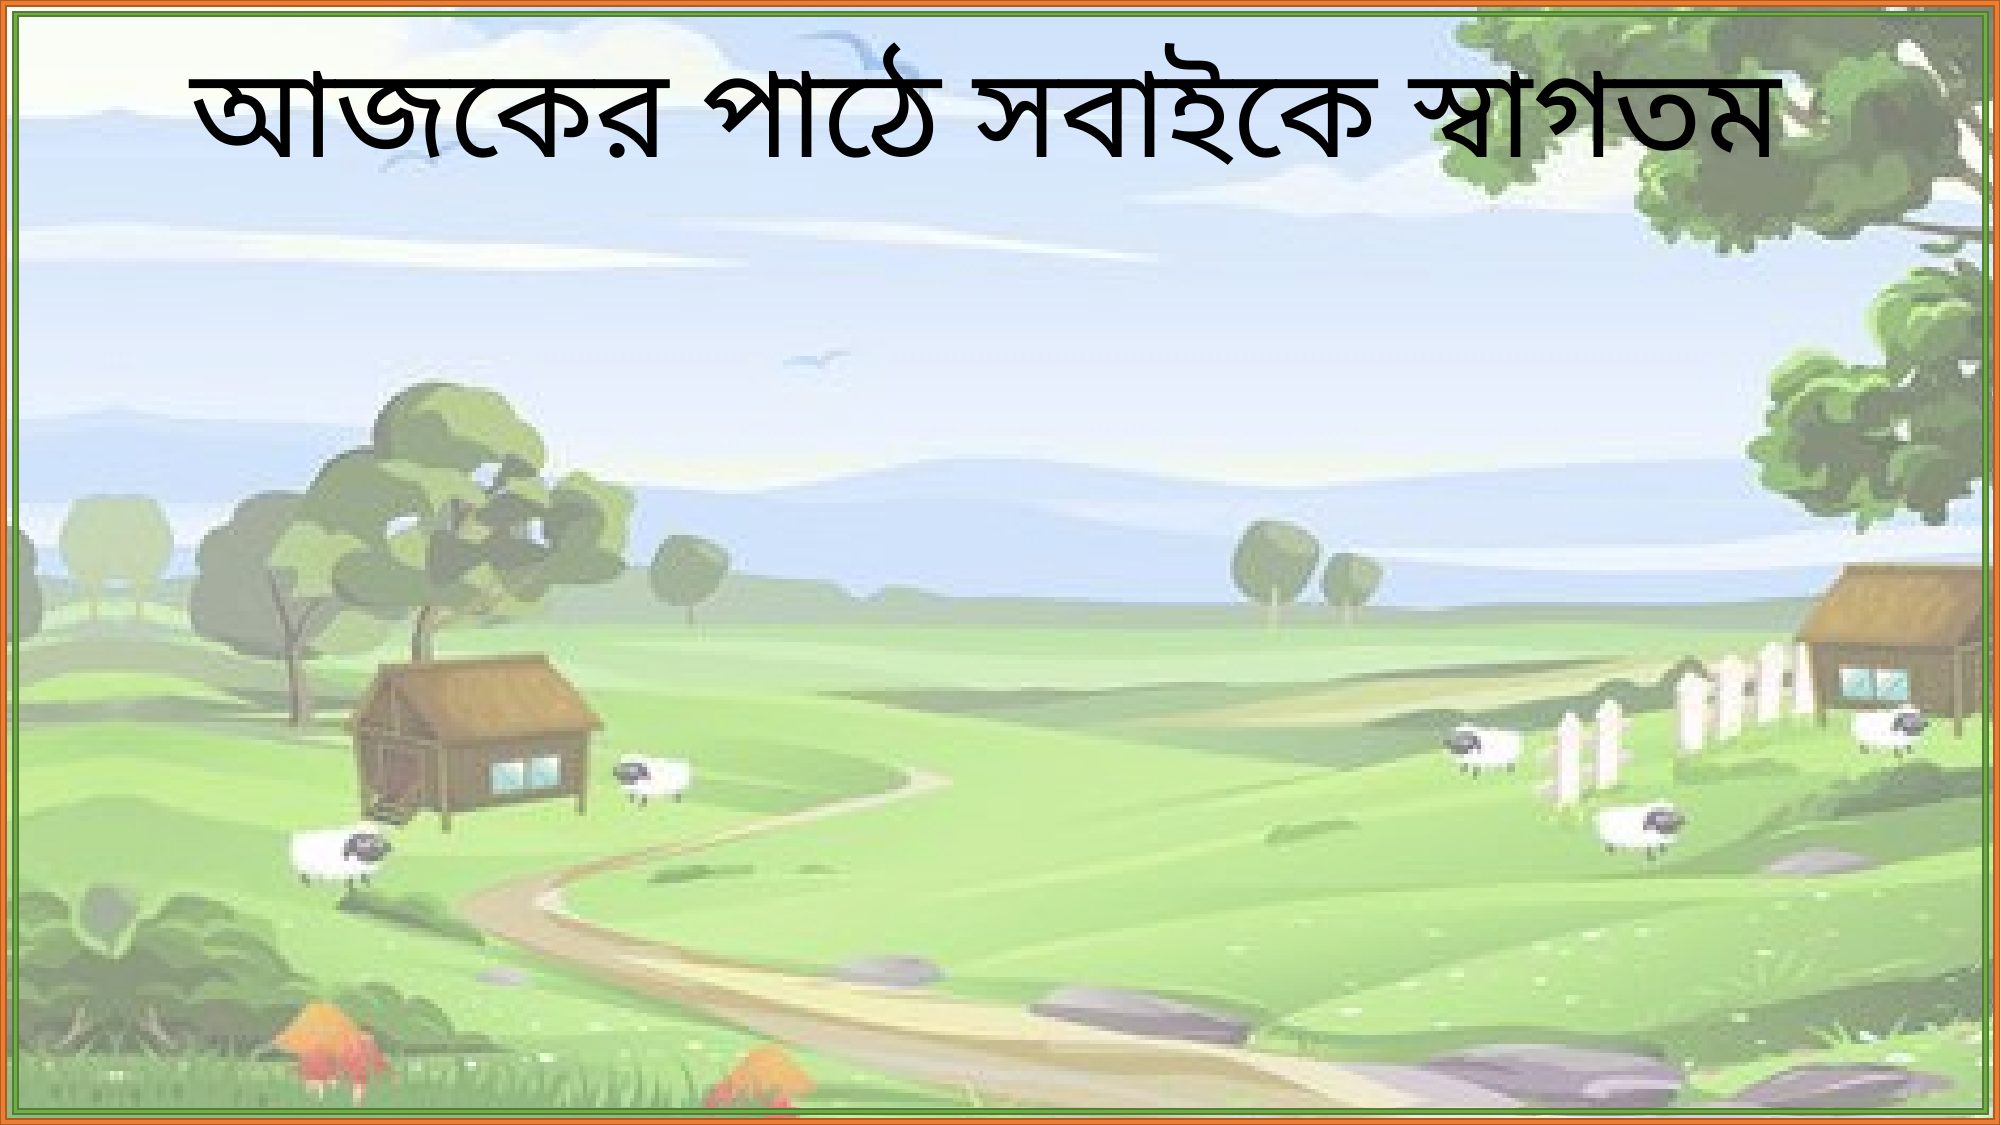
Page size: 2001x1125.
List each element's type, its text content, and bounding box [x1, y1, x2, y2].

text_box আজকের পাঠে সবাইকে স্বাগতম [0, 24, 1963, 190]
